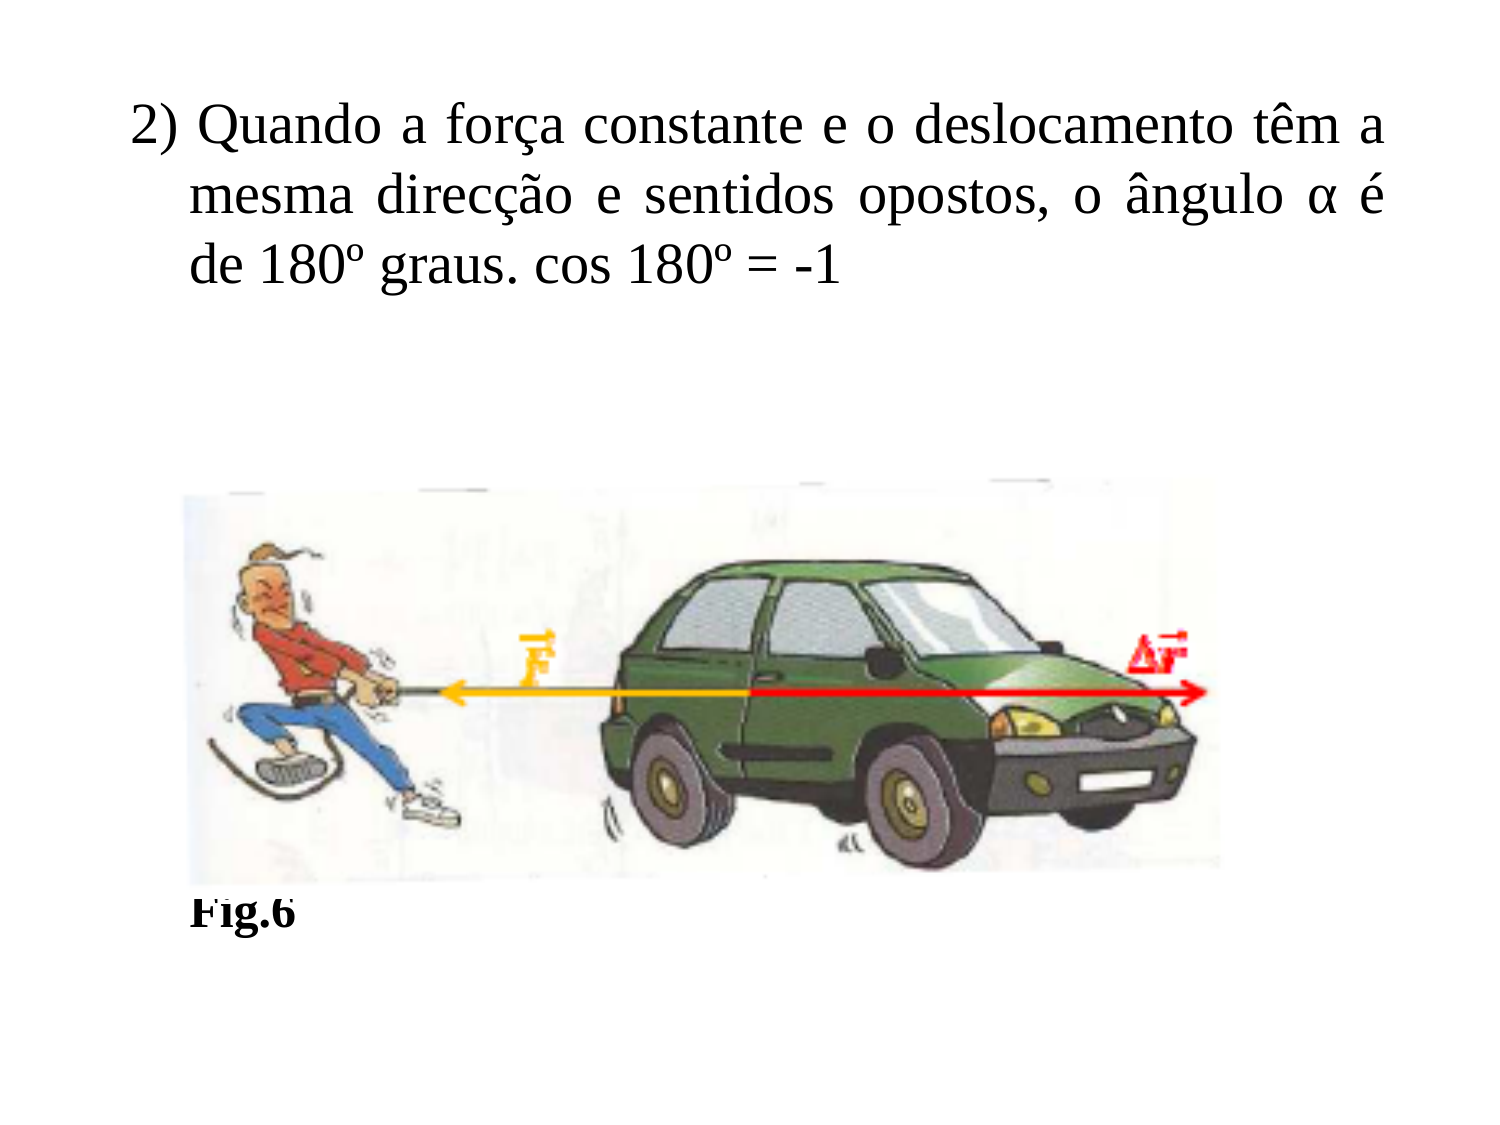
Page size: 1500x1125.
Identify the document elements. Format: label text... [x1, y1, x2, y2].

picture [159, 467, 1270, 899]
list 2) Quando a força constante e o deslocamento têm a mesma direcção e sentidos opostos, o ângulo α é de 180º graus. cos 180º = -1 Fig.6 [100, 78, 1402, 1005]
